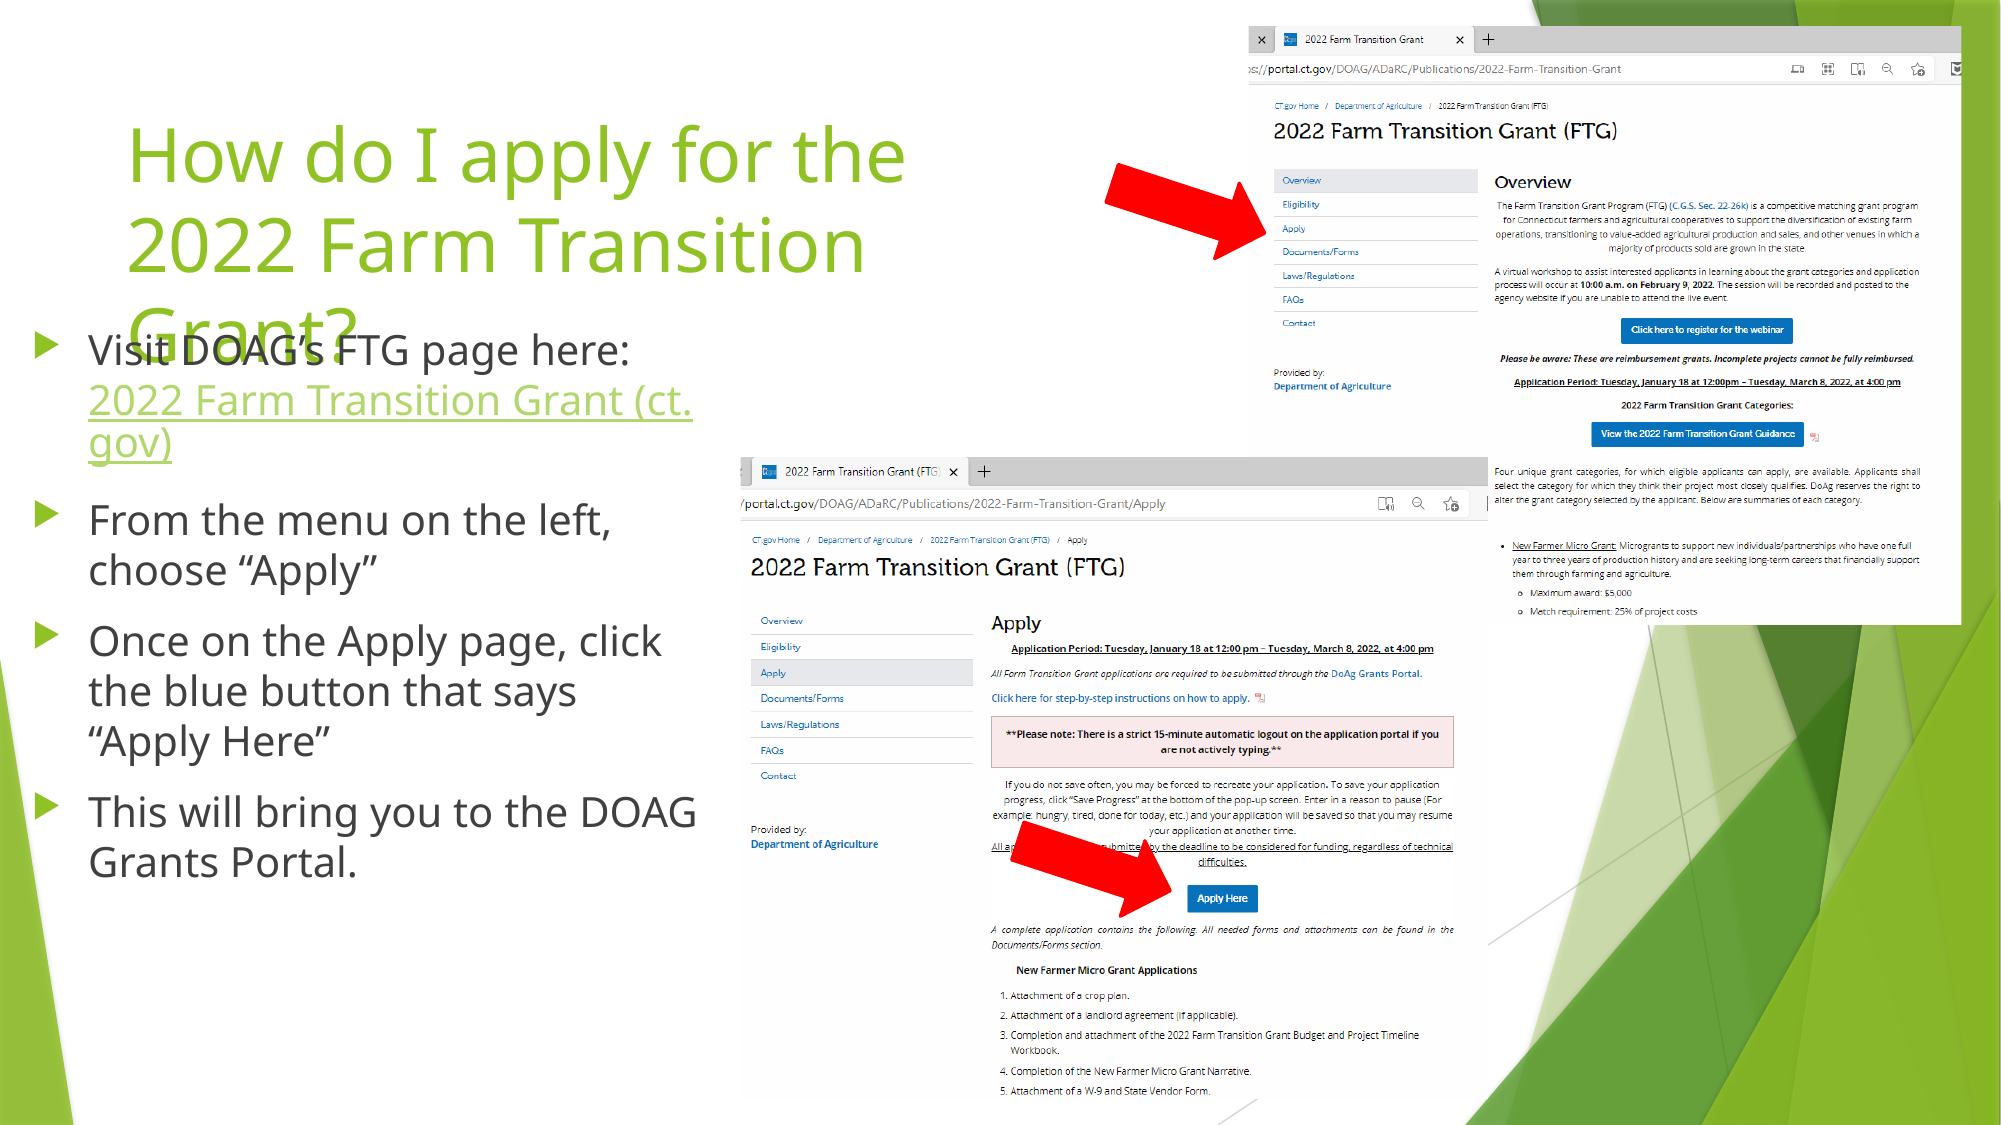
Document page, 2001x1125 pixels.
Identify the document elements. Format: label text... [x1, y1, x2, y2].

picture [740, 25, 1962, 1100]
text_box [1104, 162, 1243, 261]
title How do I apply for the 2022 Farm Transition Grant? [111, 99, 1103, 317]
list Visit DOAG’s FTG page here: 2022 Farm Transition Grant (ct.gov) From the menu on the left, choose “Apply” Once on the Apply page, click the blue button that says “Apply Here” This will bring you to the DOAG Grants Portal. [16, 316, 713, 954]
